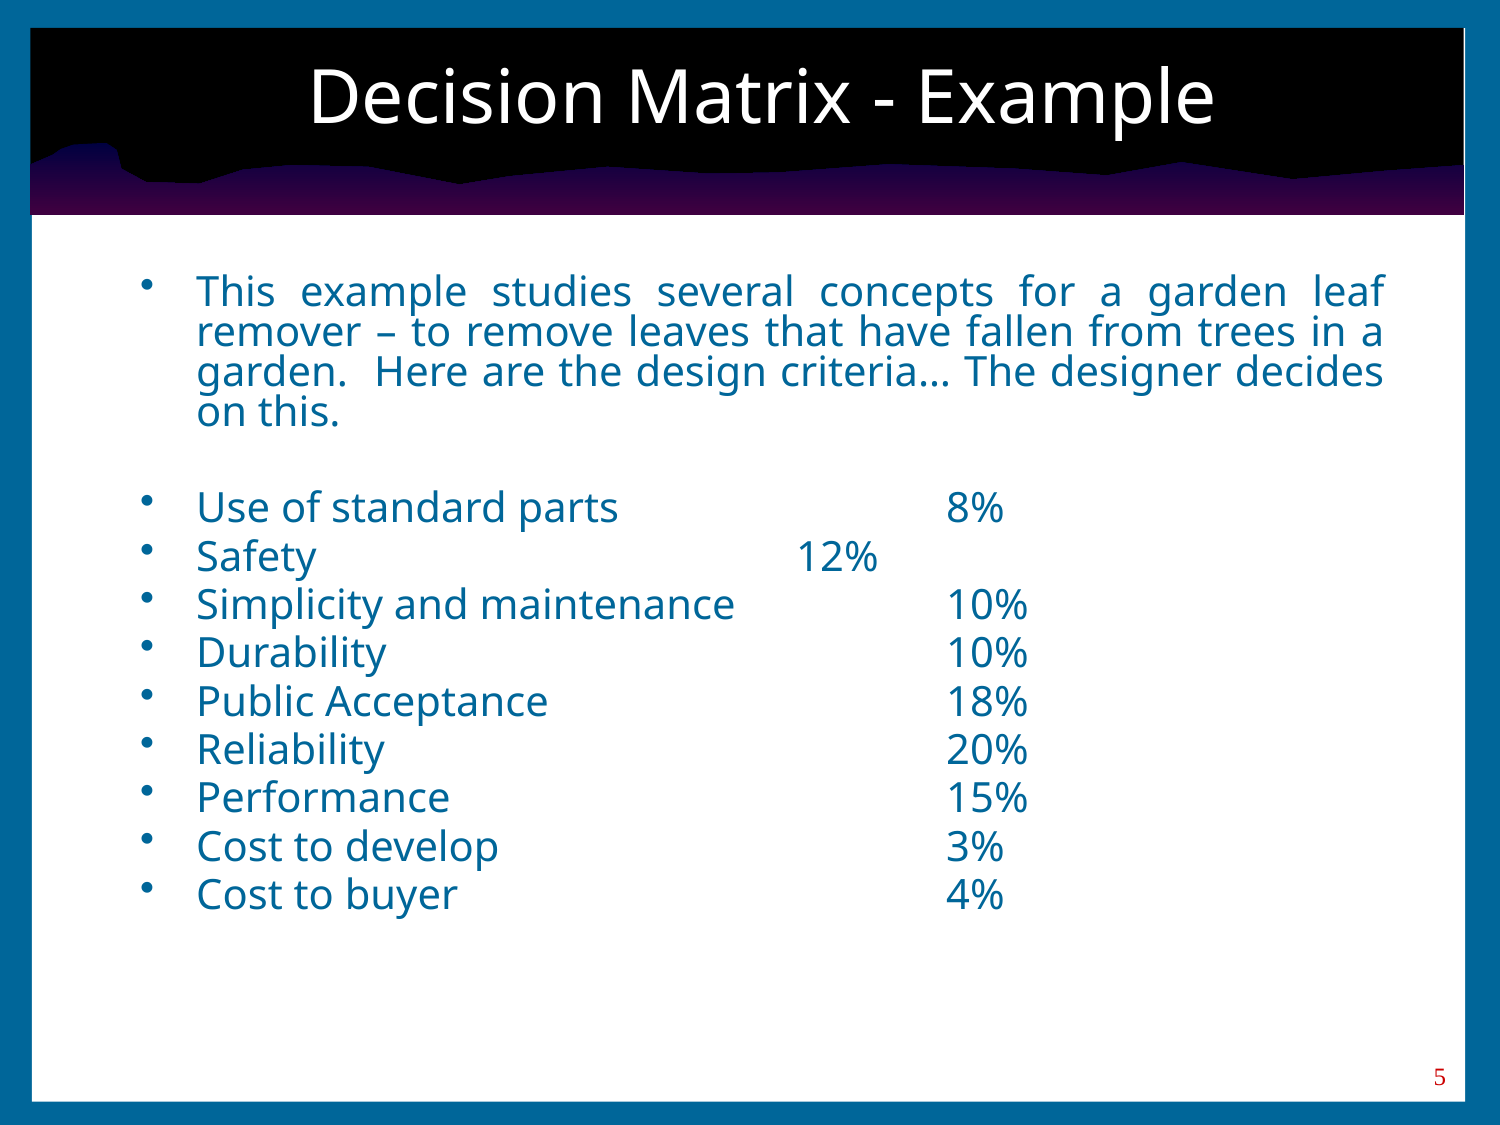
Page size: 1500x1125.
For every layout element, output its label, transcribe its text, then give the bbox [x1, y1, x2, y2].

title Decision Matrix - Example [125, 0, 1400, 188]
slide_number 5 [1186, 1024, 1462, 1098]
list This example studies several concepts for a garden leaf remover – to remove leaves that have fallen from trees in a garden. Here are the design criteria… The designer decides on this. Use of standard parts 8% Safety 12% Simplicity and maintenance 10% Durability 10% Public Acceptance 18% Reliability 20% Performance 15% Cost to develop 3% Cost to buyer 4% [125, 266, 1400, 1063]
